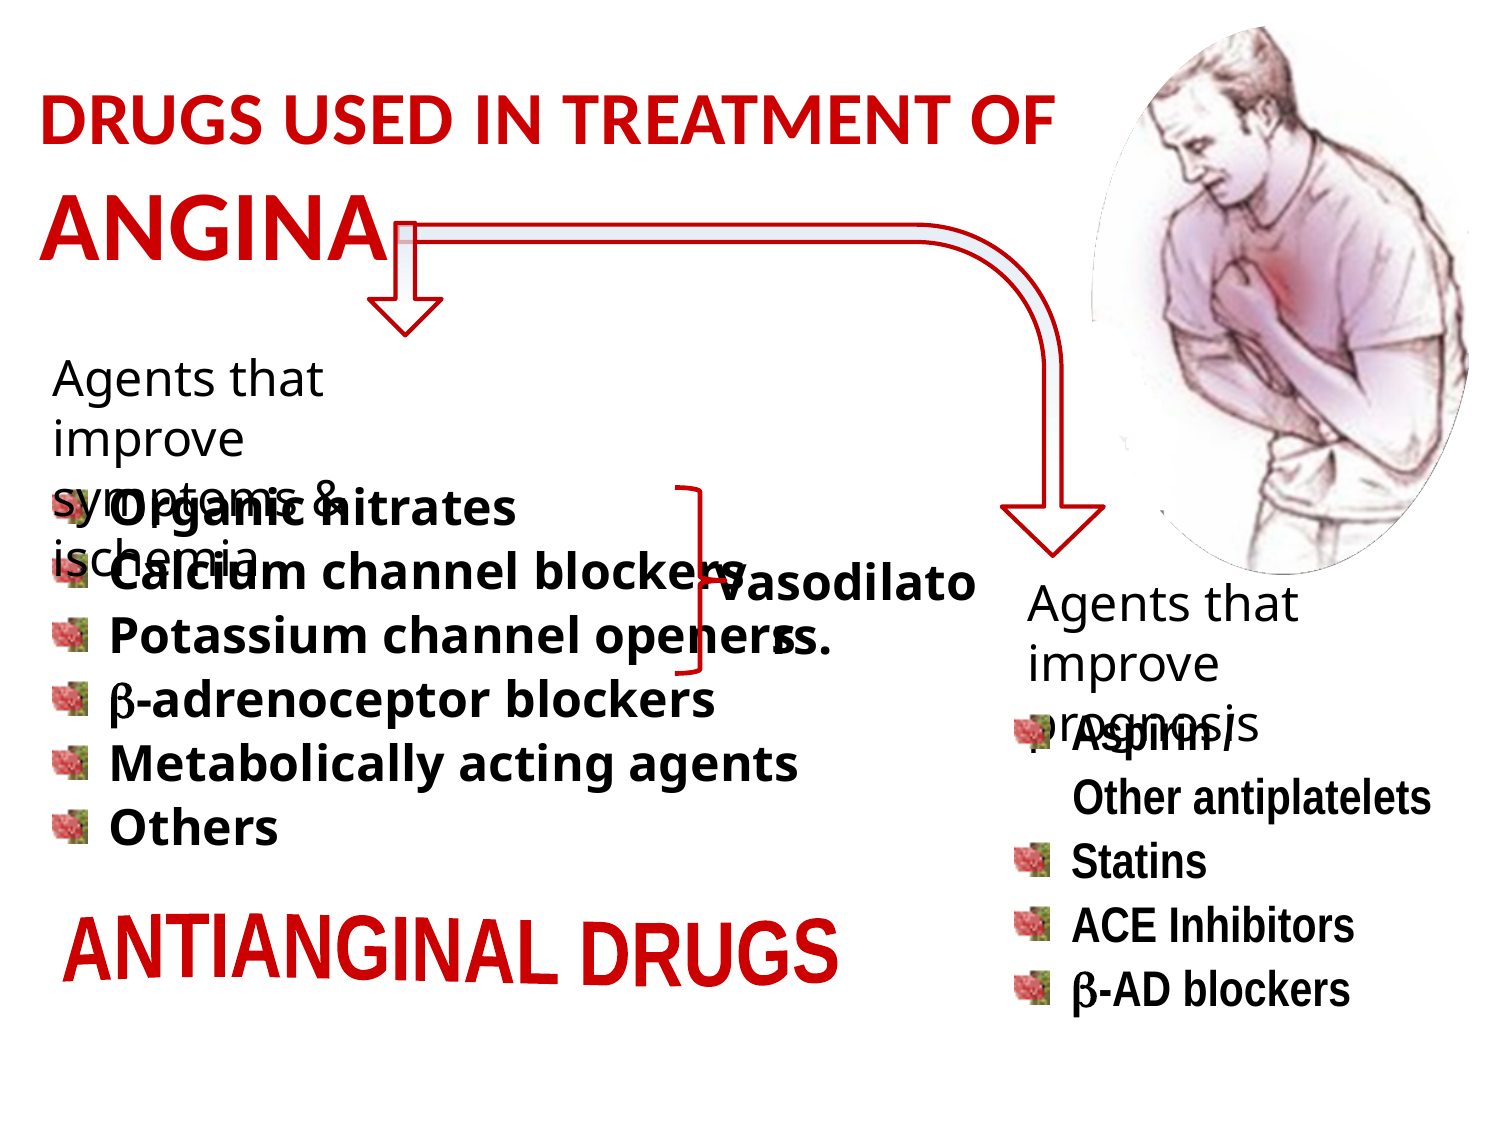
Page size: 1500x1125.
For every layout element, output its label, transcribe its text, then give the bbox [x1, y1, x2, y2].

picture [52, 808, 88, 844]
text_box DRUGS USED IN TREATMENT OF ANGINA [24, 62, 1086, 288]
text_box Aspirin / Other antiplatelets Statins ACE Inhibitors -AD blockers [999, 699, 1500, 1038]
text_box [674, 487, 1002, 674]
picture [1091, 24, 1476, 576]
text_box Agents that improve prognosis [1012, 563, 1475, 699]
picture [1014, 905, 1050, 941]
picture [1014, 841, 1050, 877]
picture [52, 680, 88, 716]
picture [52, 744, 88, 780]
picture [52, 616, 88, 652]
text_box Agents that improve symptoms & ischemia [37, 338, 500, 594]
text_box [418, 222, 1086, 558]
text_box Organic nitrates Calcium channel blockers Potassium channel openers -adrenoceptor blockers Metabolically acting agents Others [37, 474, 1086, 875]
text_box [366, 220, 444, 338]
picture [1014, 969, 1050, 1005]
picture [1014, 713, 1050, 749]
